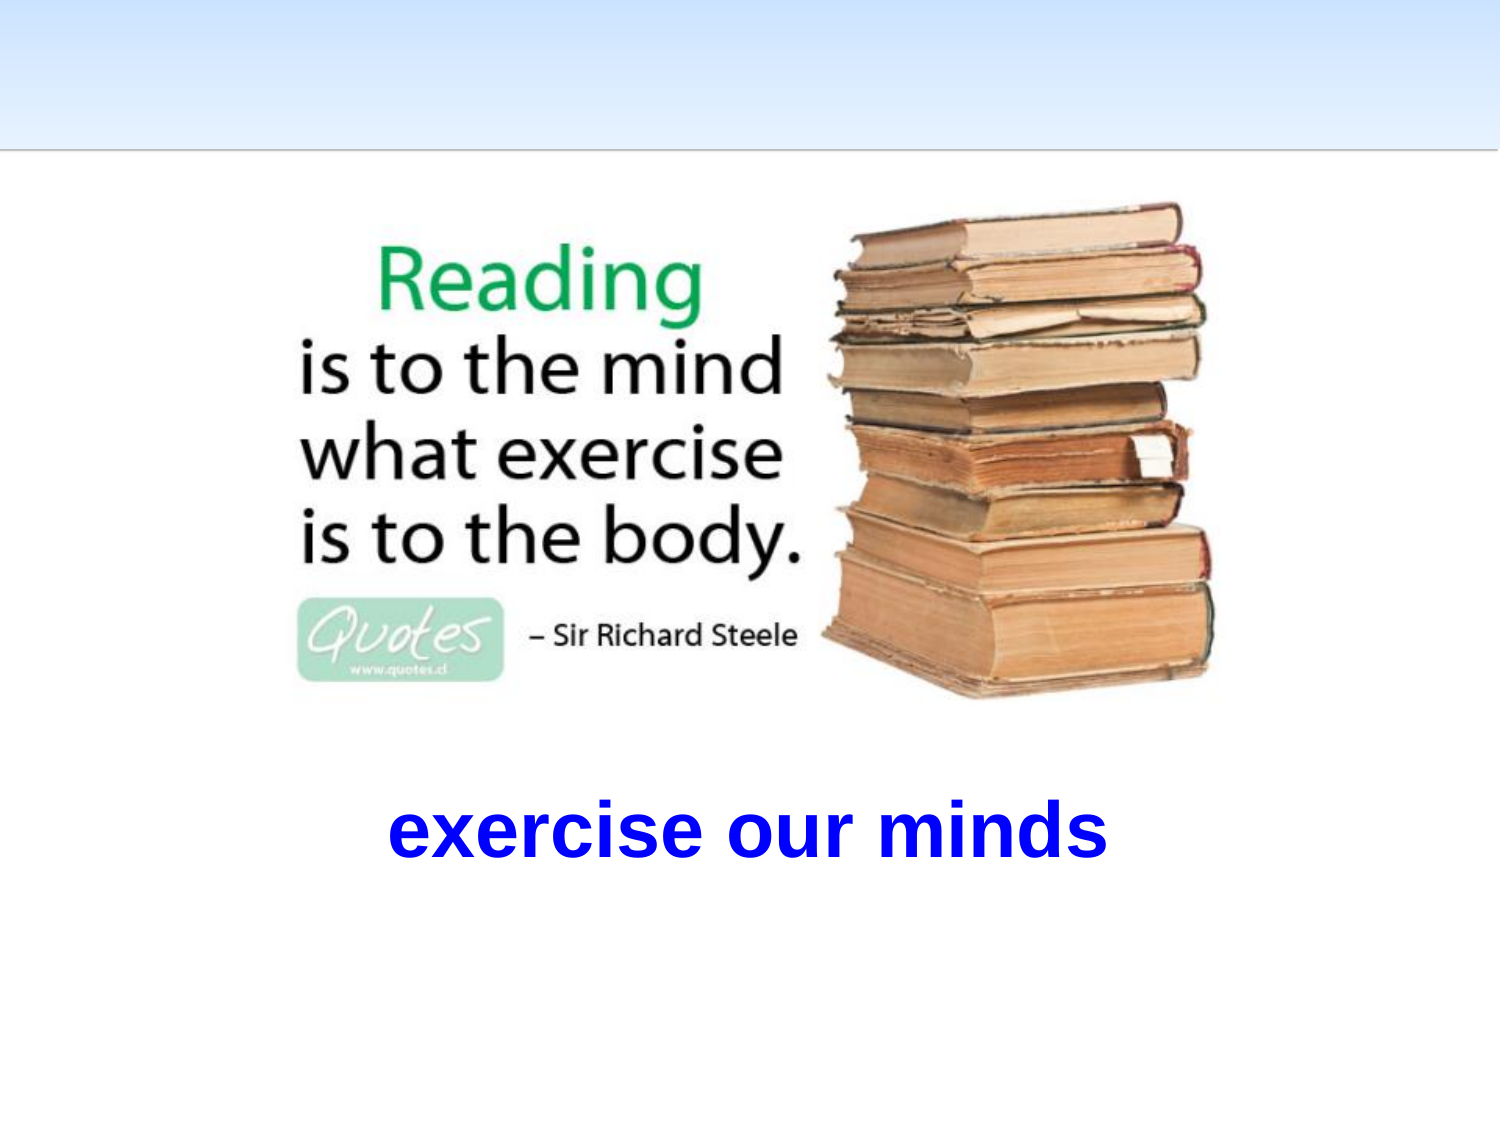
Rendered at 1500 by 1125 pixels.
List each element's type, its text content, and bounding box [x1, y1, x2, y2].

picture [244, 174, 1235, 726]
text_box exercise our minds [369, 769, 1153, 883]
